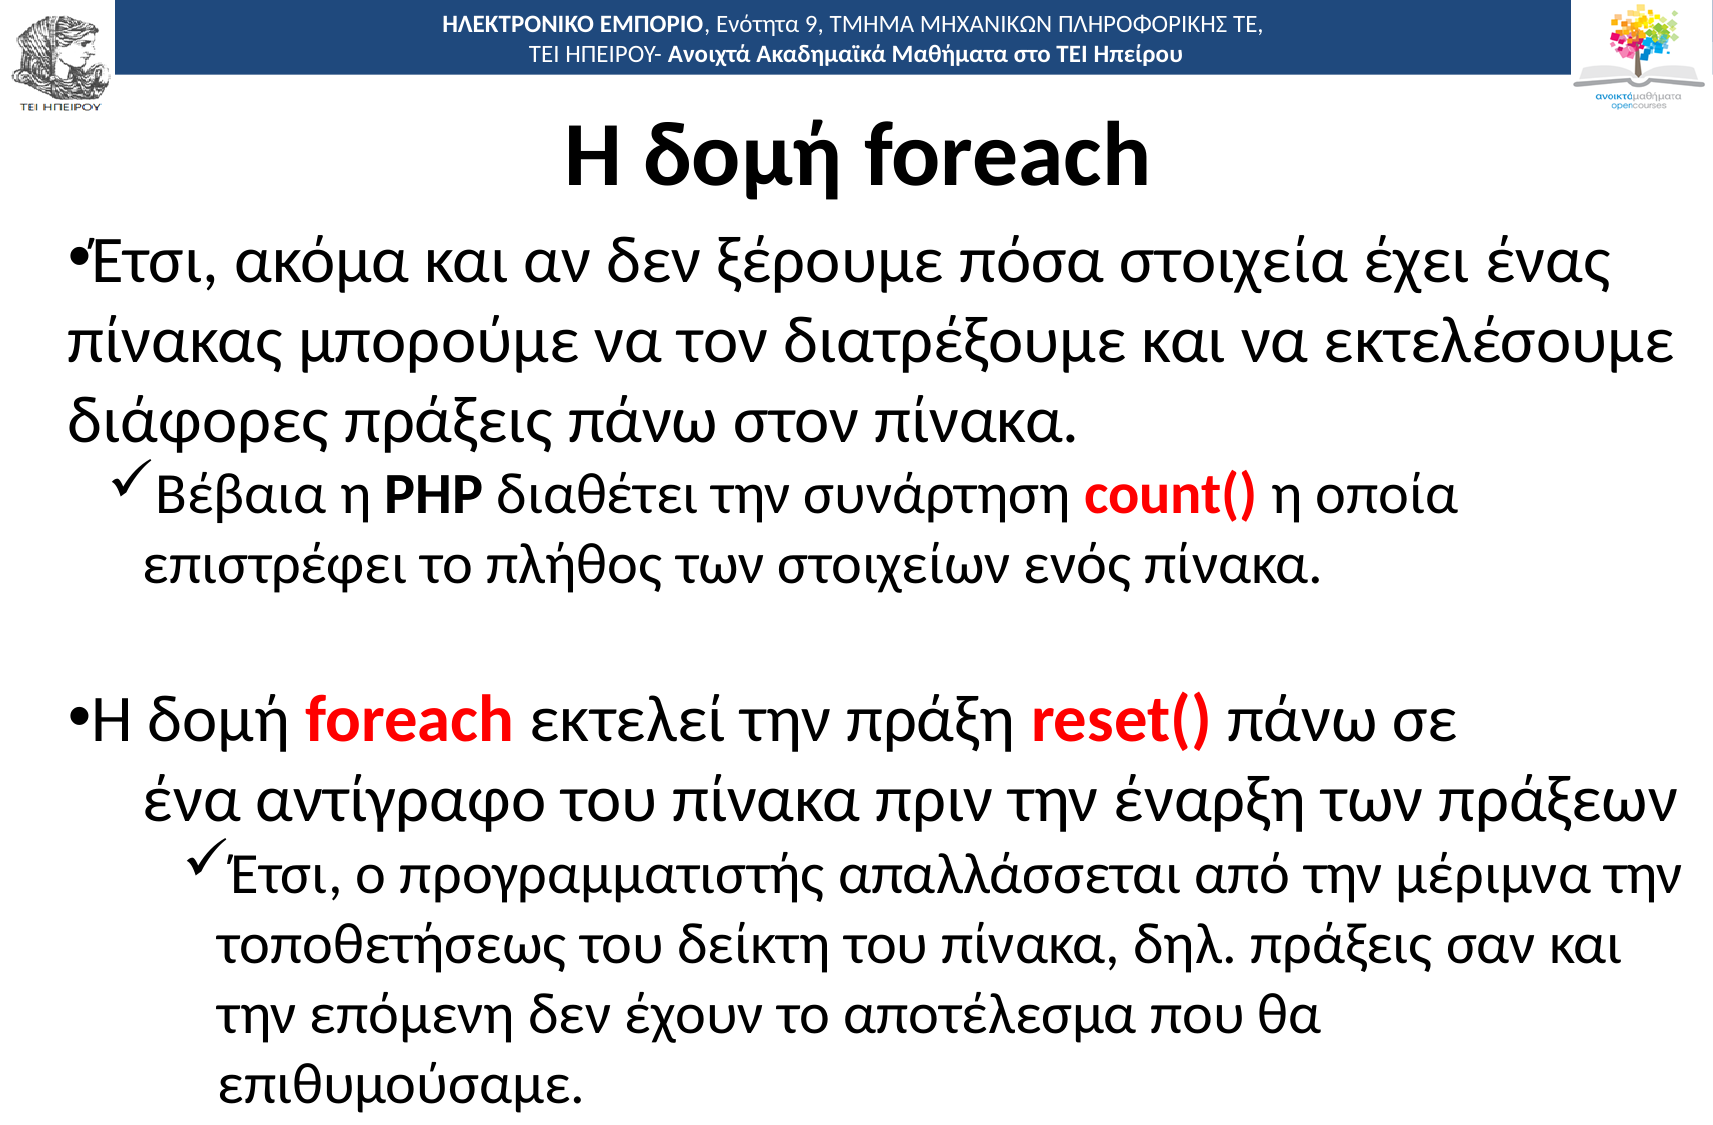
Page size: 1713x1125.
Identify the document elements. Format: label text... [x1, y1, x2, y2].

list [1570, 0, 1713, 114]
picture [0, 0, 115, 114]
title Η δομή foreach [87, 75, 1629, 208]
text_box ΗΛΕΚΤΡΟΝΙΚΟ ΕΜΠΟΡΙΟ, Ενότητα 9, ΤΜΗΜΑ ΜΗΧΑΝΙΚΩΝ ΠΛΗΡΟΦΟΡΙΚΗΣ ΤΕ, ΤΕΙ ΗΠΕΙΡΟΥ- Ανοιχτά Ακαδημαϊκά Μαθήματα στο ΤΕΙ Ηπείρου [116, 0, 1568, 75]
text_box Έτσι, ακόμα και αν δεν ξέρουμε πόσα στοιχεία έχει ένας πίνακας μπορούμε να τον διατρέξουμε και να εκτελέσουμε διάφορες πράξεις πάνω στον πίνακα. Βέβαια η PHP διαθέτει την συνάρτηση count() η οποία επιστρέφει το πλήθος των στοιχείων ενός πίνακα. Η δομή foreach εκτελεί την πράξη reset() πάνω σε ένα αντίγραφο του πίνακα πριν την έναρξη των πράξεων Έτσι, ο προγραμματιστής απαλλάσσεται από την μέριμνα την τοποθετήσεως του δείκτη του πίνακα, δηλ. πράξεις σαν και την επόμενη δεν έχουν το αποτέλεσμα που θα επιθυμούσαμε. [53, 208, 1713, 1123]
